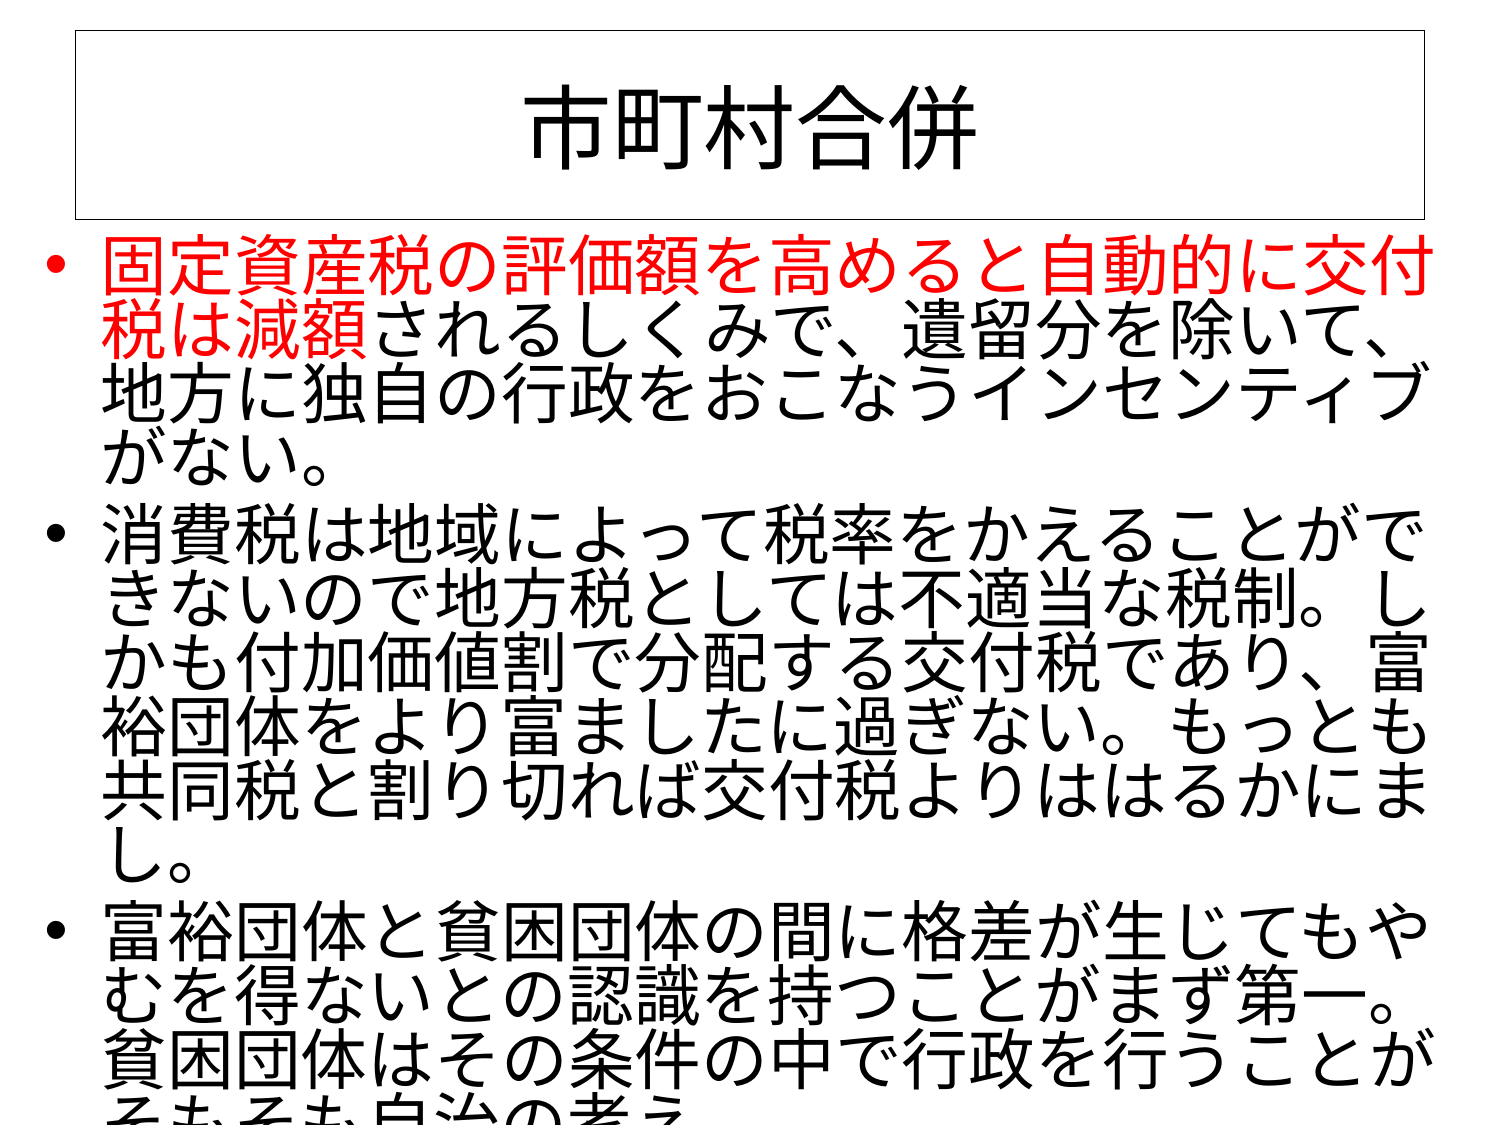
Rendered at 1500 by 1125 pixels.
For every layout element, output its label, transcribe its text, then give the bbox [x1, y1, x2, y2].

title 市町村合併 [75, 30, 1425, 220]
list 固定資産税の評価額を高めると自動的に交付税は減額されるしくみで、遺留分を除いて、地方に独自の行政をおこなうインセンティブがない。 消費税は地域によって税率をかえることができないので地方税としては不適当な税制。しかも付加価値割で分配する交付税であり、富裕団体をより富ましたに過ぎない。もっとも共同税と割り切れば交付税よりははるかにまし。 富裕団体と貧困団体の間に格差が生じてもやむを得ないとの認識を持つことがまず第一。貧困団体はその条件の中で行政を行うことがそもそも自治の考え [29, 231, 1453, 1106]
